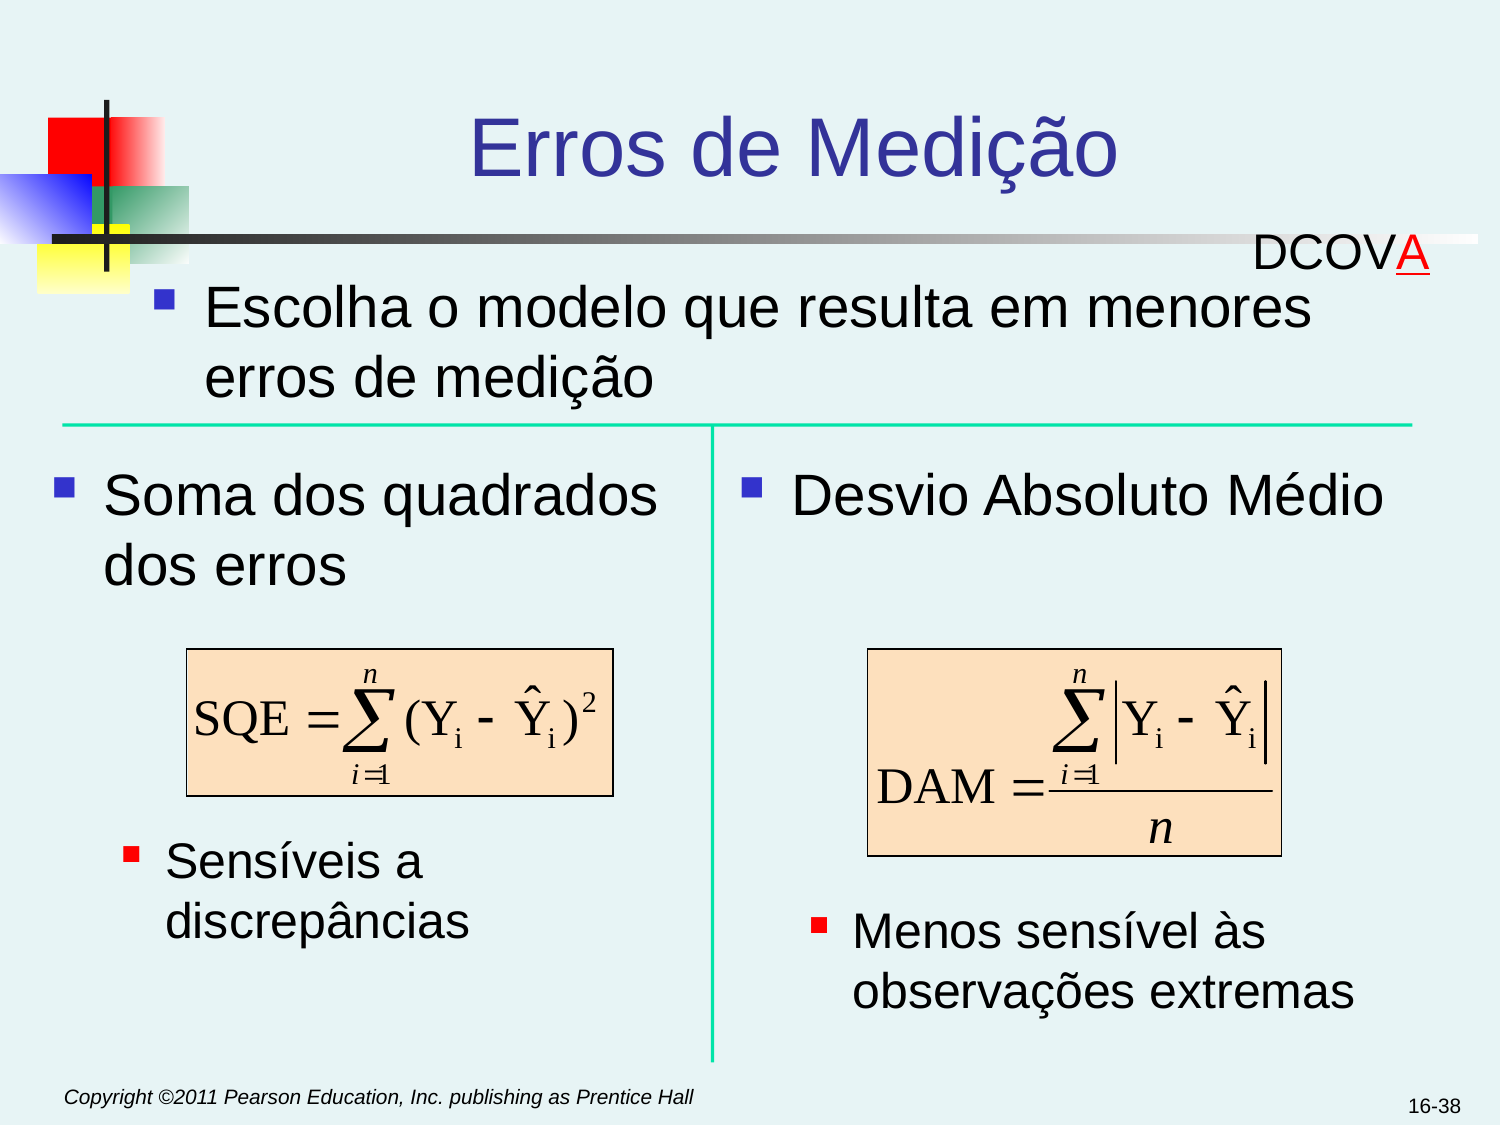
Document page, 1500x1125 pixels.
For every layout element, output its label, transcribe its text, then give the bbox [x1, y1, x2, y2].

title Erros de Medição [188, 37, 1400, 200]
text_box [868, 649, 1281, 856]
list Escolha o modelo que resulta em menores erros de medição [137, 262, 1463, 419]
text_box Soma dos quadrados dos erros Sensíveis a discrepâncias [713, 449, 725, 969]
slide_number 16-38 [1124, 1071, 1476, 1125]
text_box Soma dos quadrados dos erros Sensíveis a discrepâncias [37, 449, 712, 969]
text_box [187, 649, 613, 796]
text_box Desvio Absoluto Médio Menos sensível às observações extremas [724, 450, 1463, 1000]
text_box DCOVA [1237, 212, 1475, 288]
